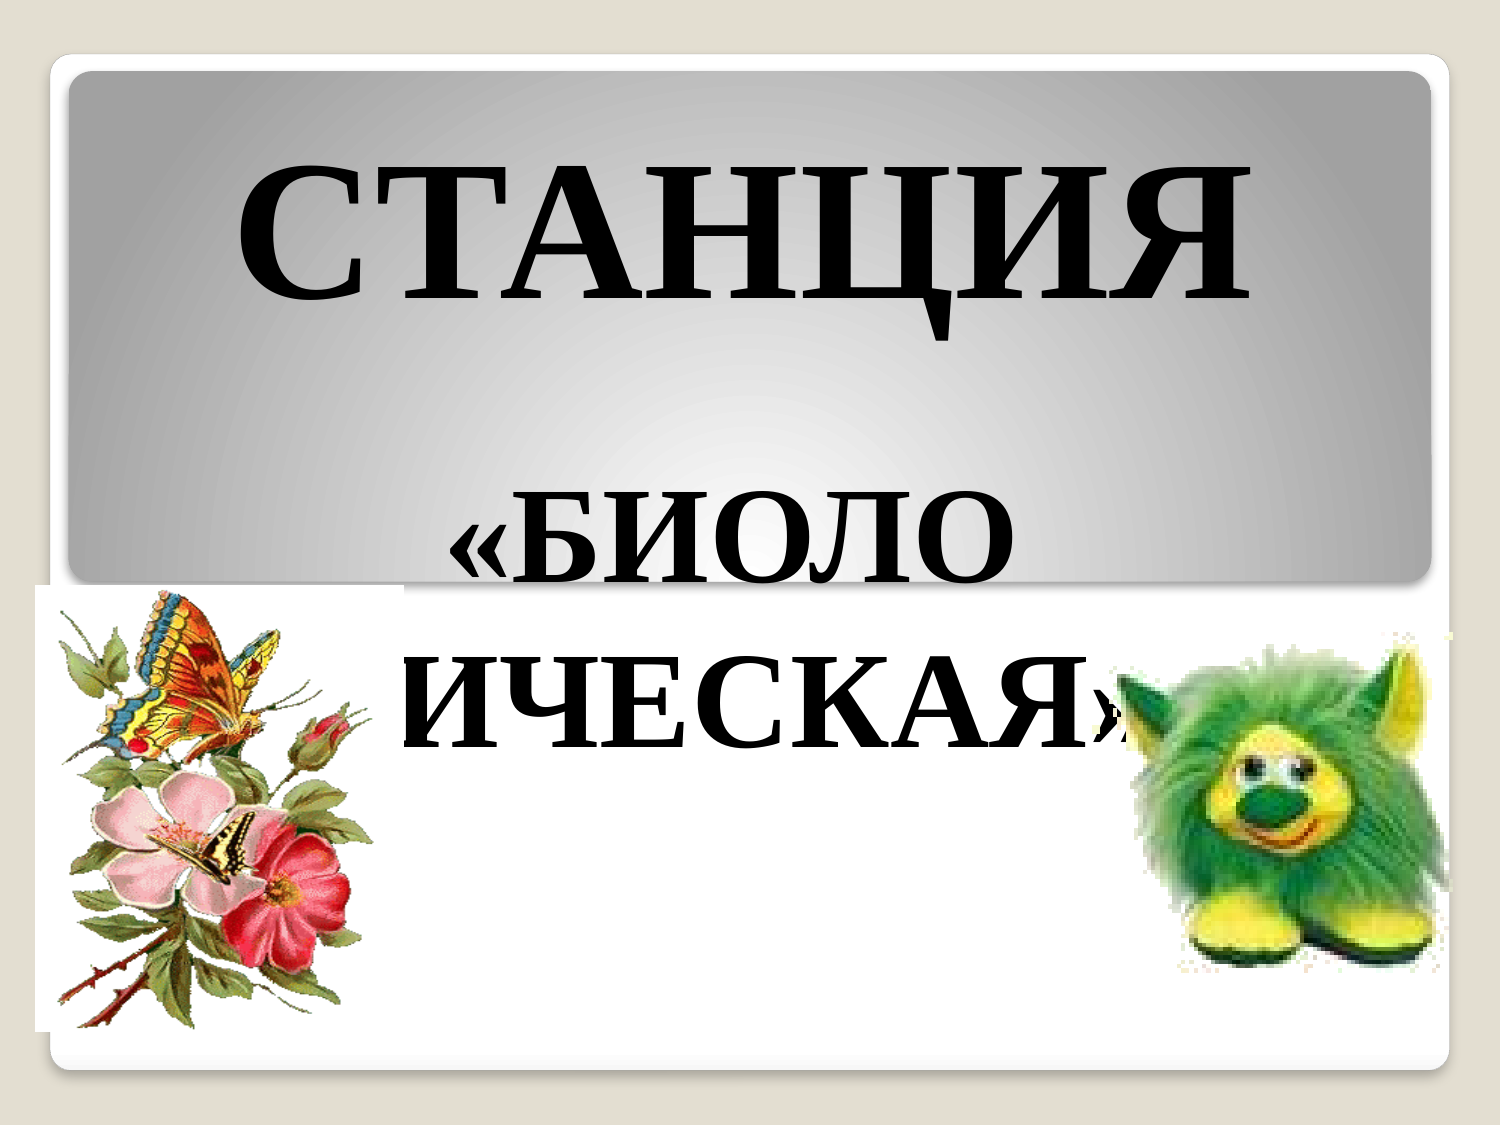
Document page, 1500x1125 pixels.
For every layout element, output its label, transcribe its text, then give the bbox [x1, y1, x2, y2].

title СТАНЦИЯ [105, 105, 1381, 347]
picture [1074, 632, 1500, 973]
subtitle «БИОЛО ГИЧЕСКАЯ» [152, 445, 1290, 733]
picture [34, 585, 404, 1032]
